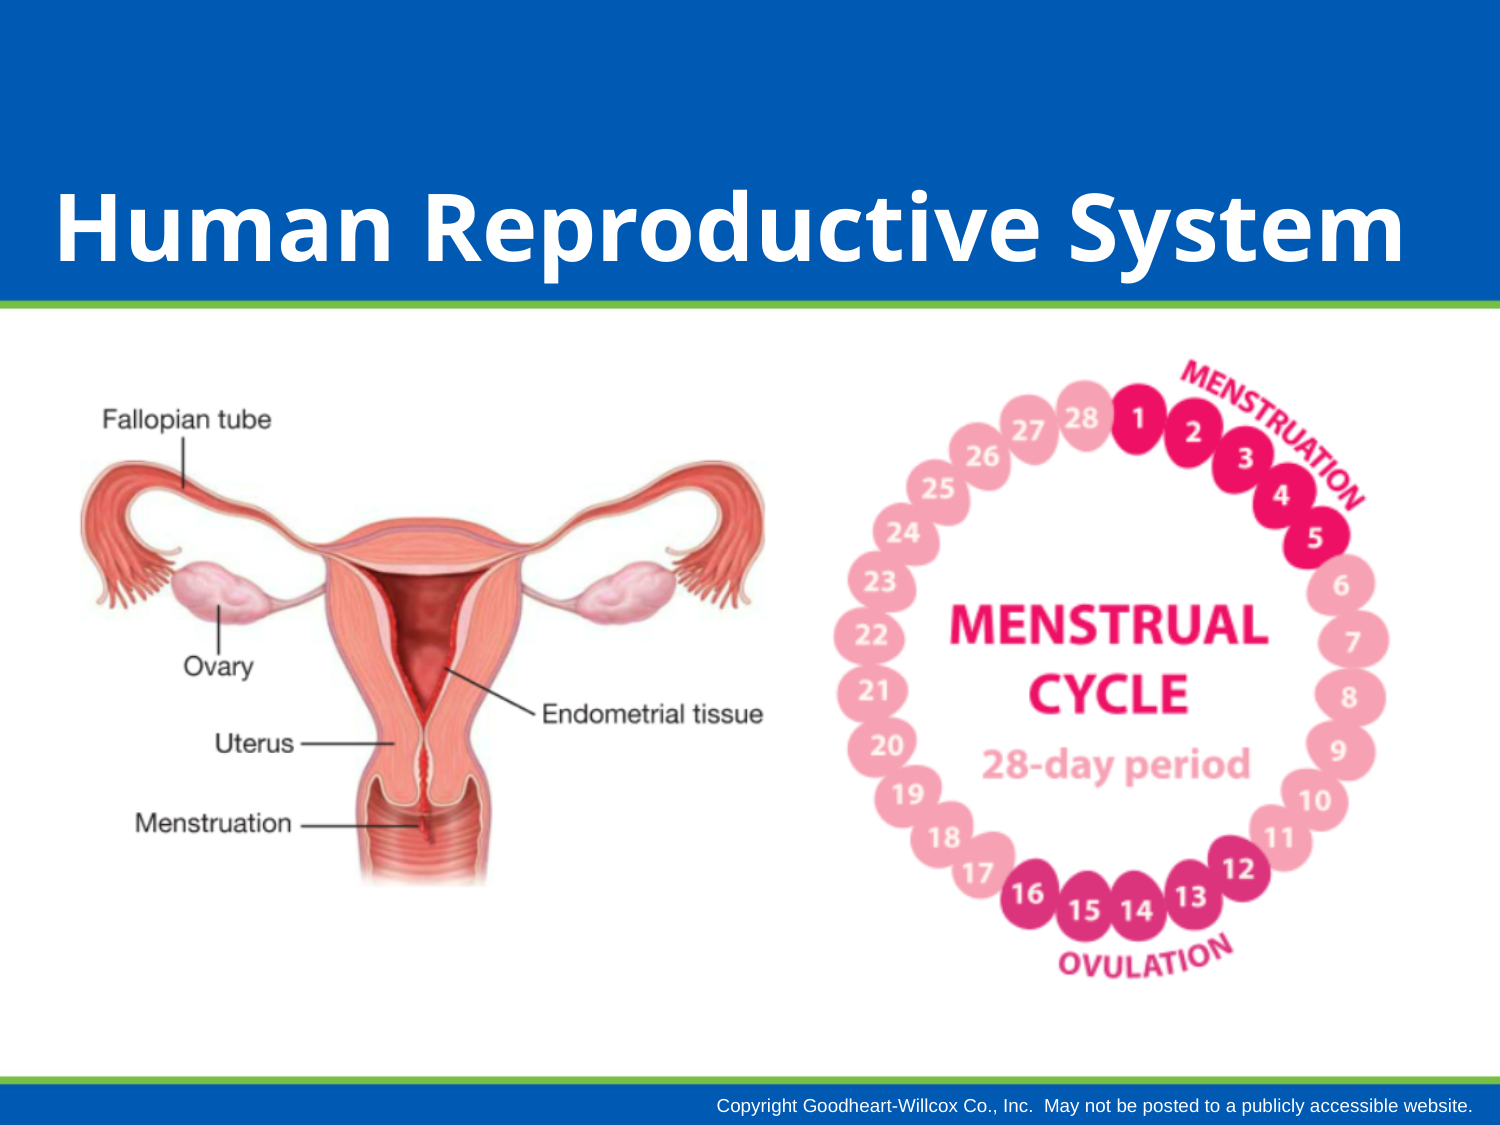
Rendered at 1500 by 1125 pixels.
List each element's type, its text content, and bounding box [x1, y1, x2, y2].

title Human Reproductive System [37, 39, 1463, 288]
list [62, 386, 795, 899]
picture [0, 0, 1500, 1125]
